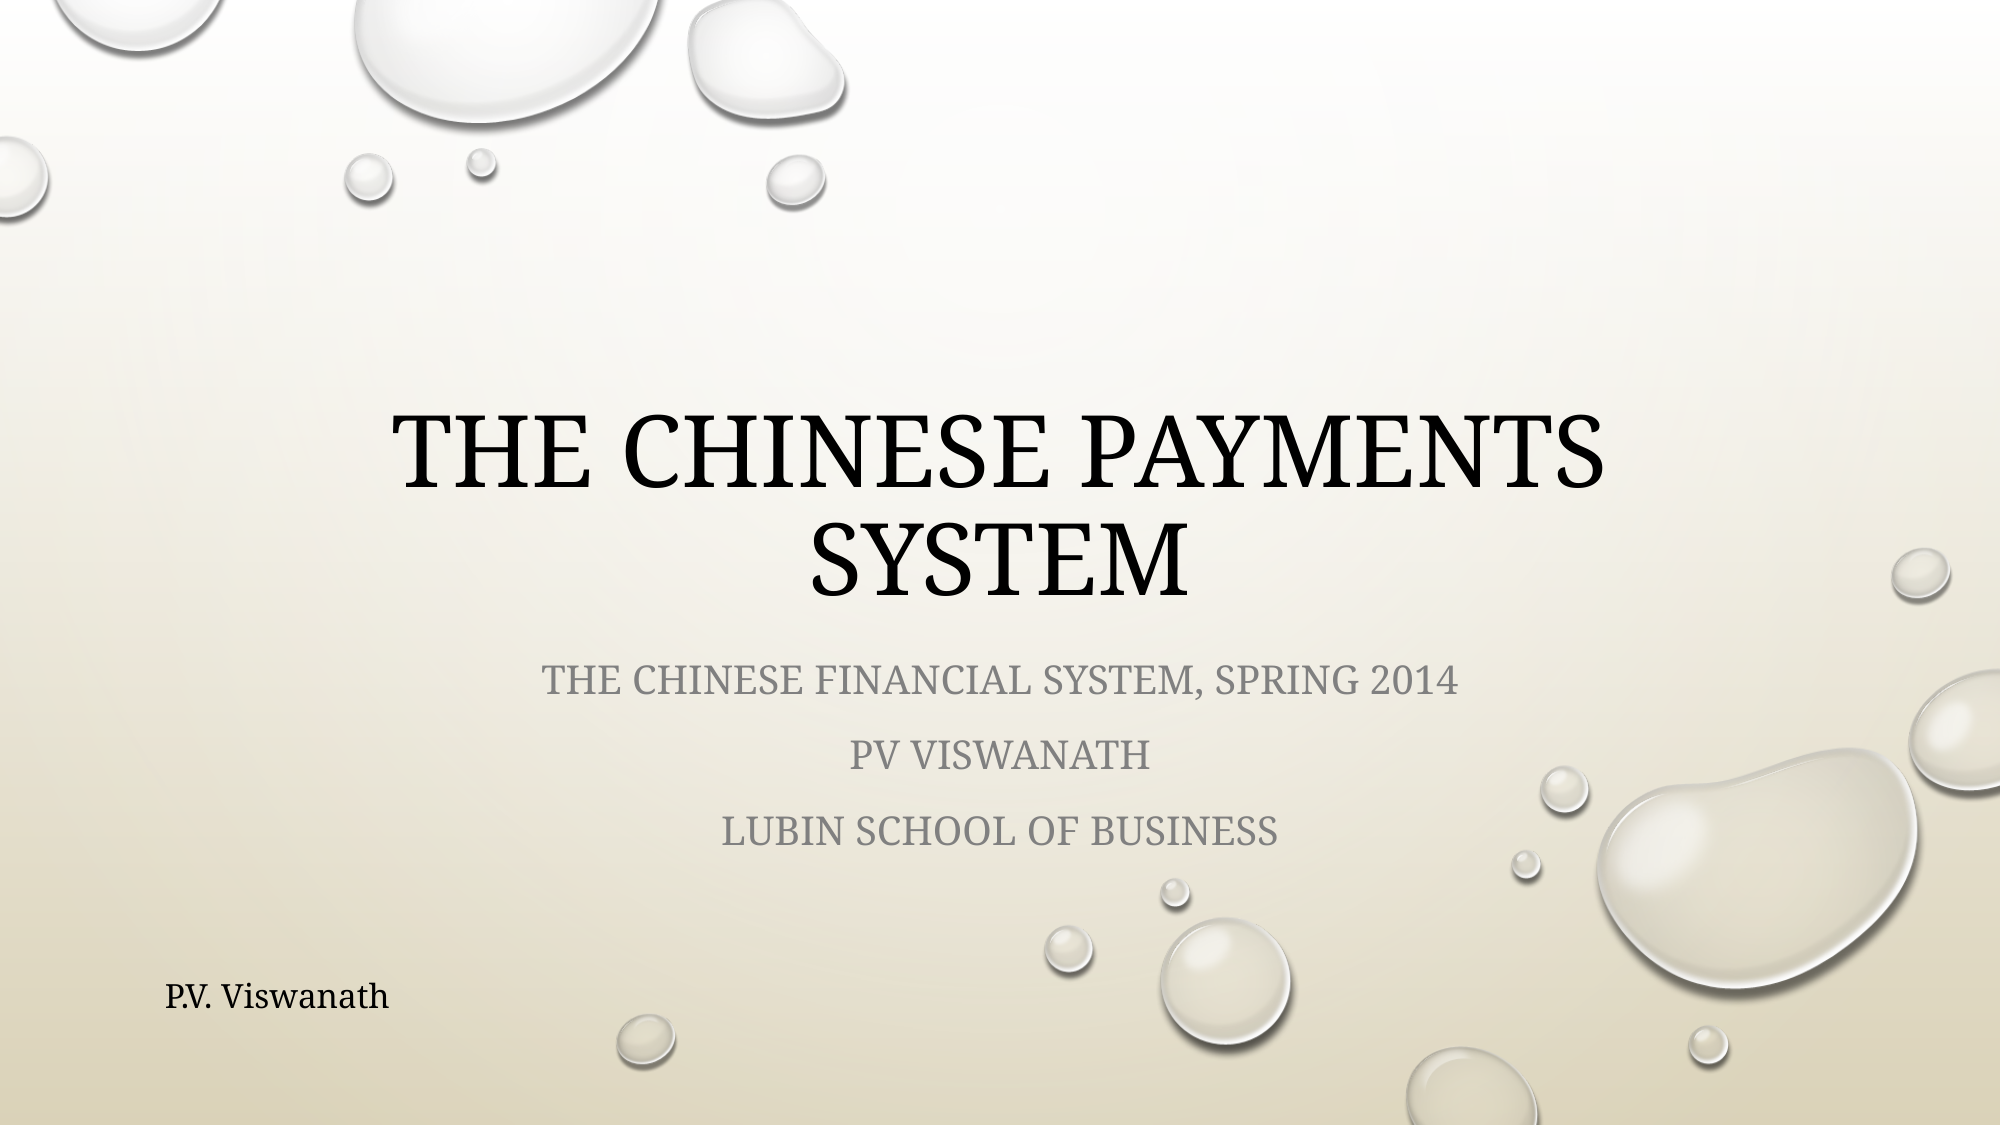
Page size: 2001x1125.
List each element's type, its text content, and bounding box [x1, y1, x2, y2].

picture [0, 0, 2000, 1125]
subtitle The Chinese financial system, spring 2014 PV Viswanath Lubin school of business [287, 637, 1713, 863]
footer P.V. Viswanath [149, 965, 1245, 1025]
title The Chinese payments system [287, 213, 1713, 625]
